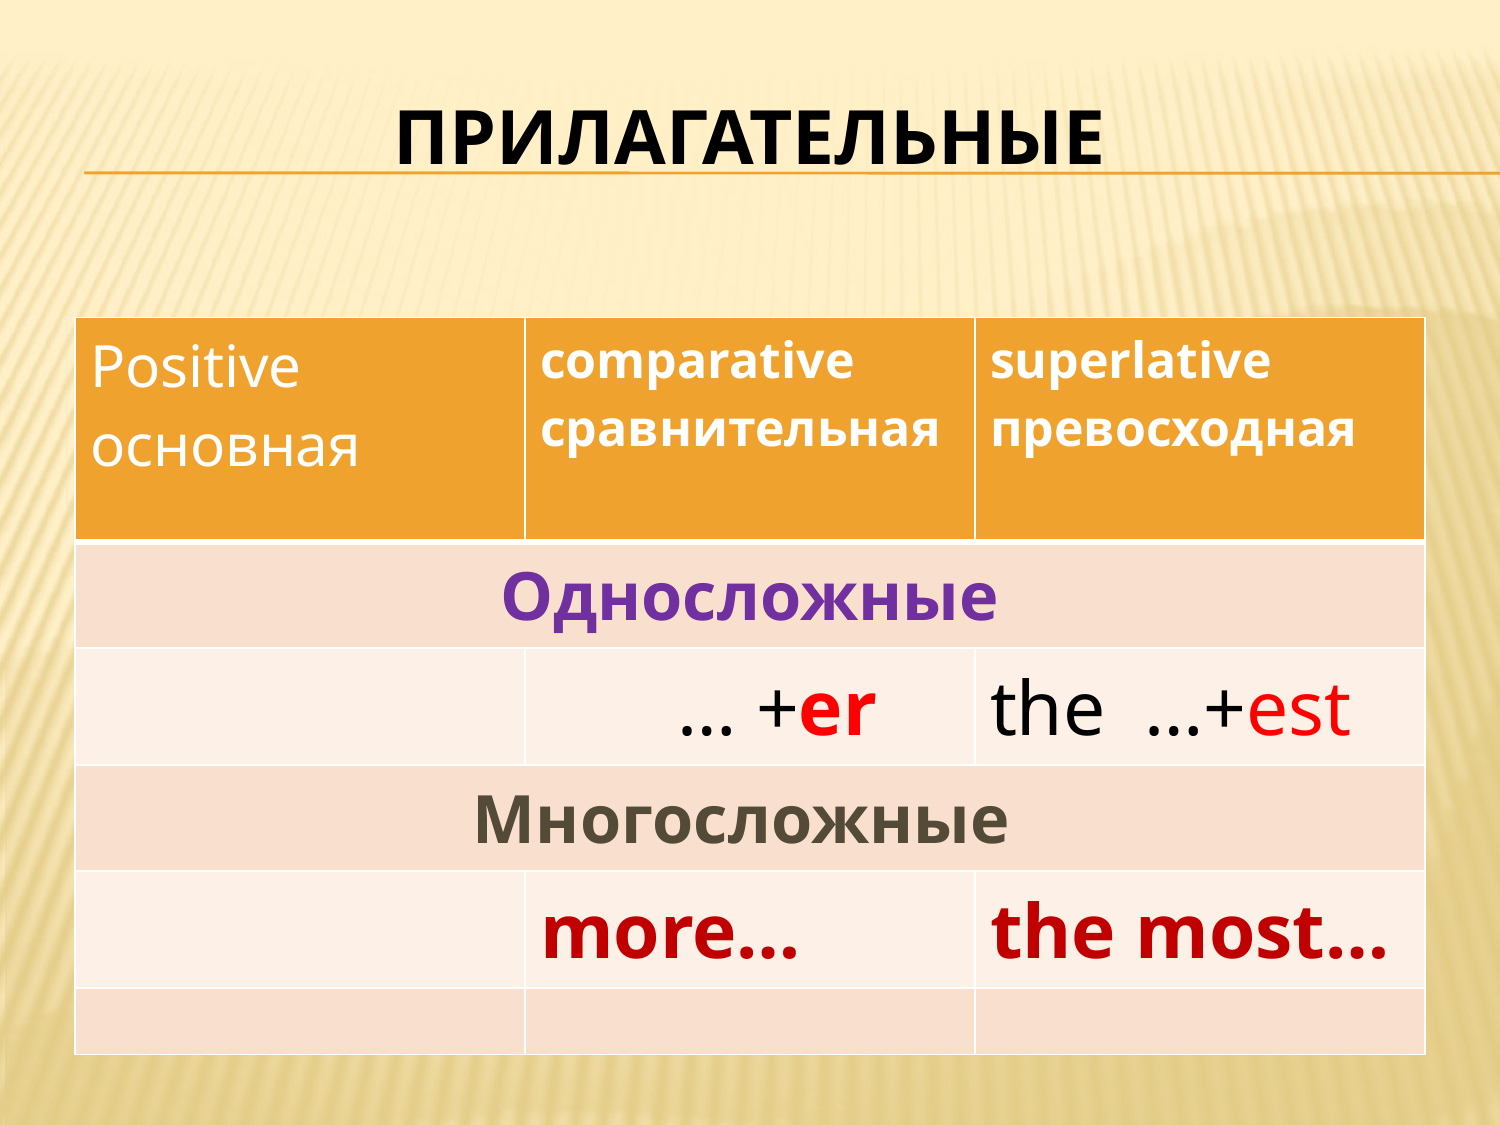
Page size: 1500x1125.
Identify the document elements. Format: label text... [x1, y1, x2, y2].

table_cell [76, 649, 524, 764]
table_header comparative сравнительная [526, 318, 974, 539]
table_cell the most… [976, 872, 1424, 987]
table_cell the …+est [976, 649, 1424, 764]
table_cell [76, 989, 524, 1054]
table_header Positive основная [76, 318, 524, 539]
table_cell [76, 872, 524, 987]
table_cell [526, 989, 974, 1054]
table_cell … +er [526, 649, 974, 764]
table_cell more… [526, 872, 974, 987]
table_cell [976, 989, 1424, 1054]
table_cell Односложные [76, 545, 1424, 647]
table_header superlative превосходная [976, 318, 1424, 539]
table_cell Многосложные [76, 766, 1424, 870]
title Прилагательные [75, 46, 1425, 223]
